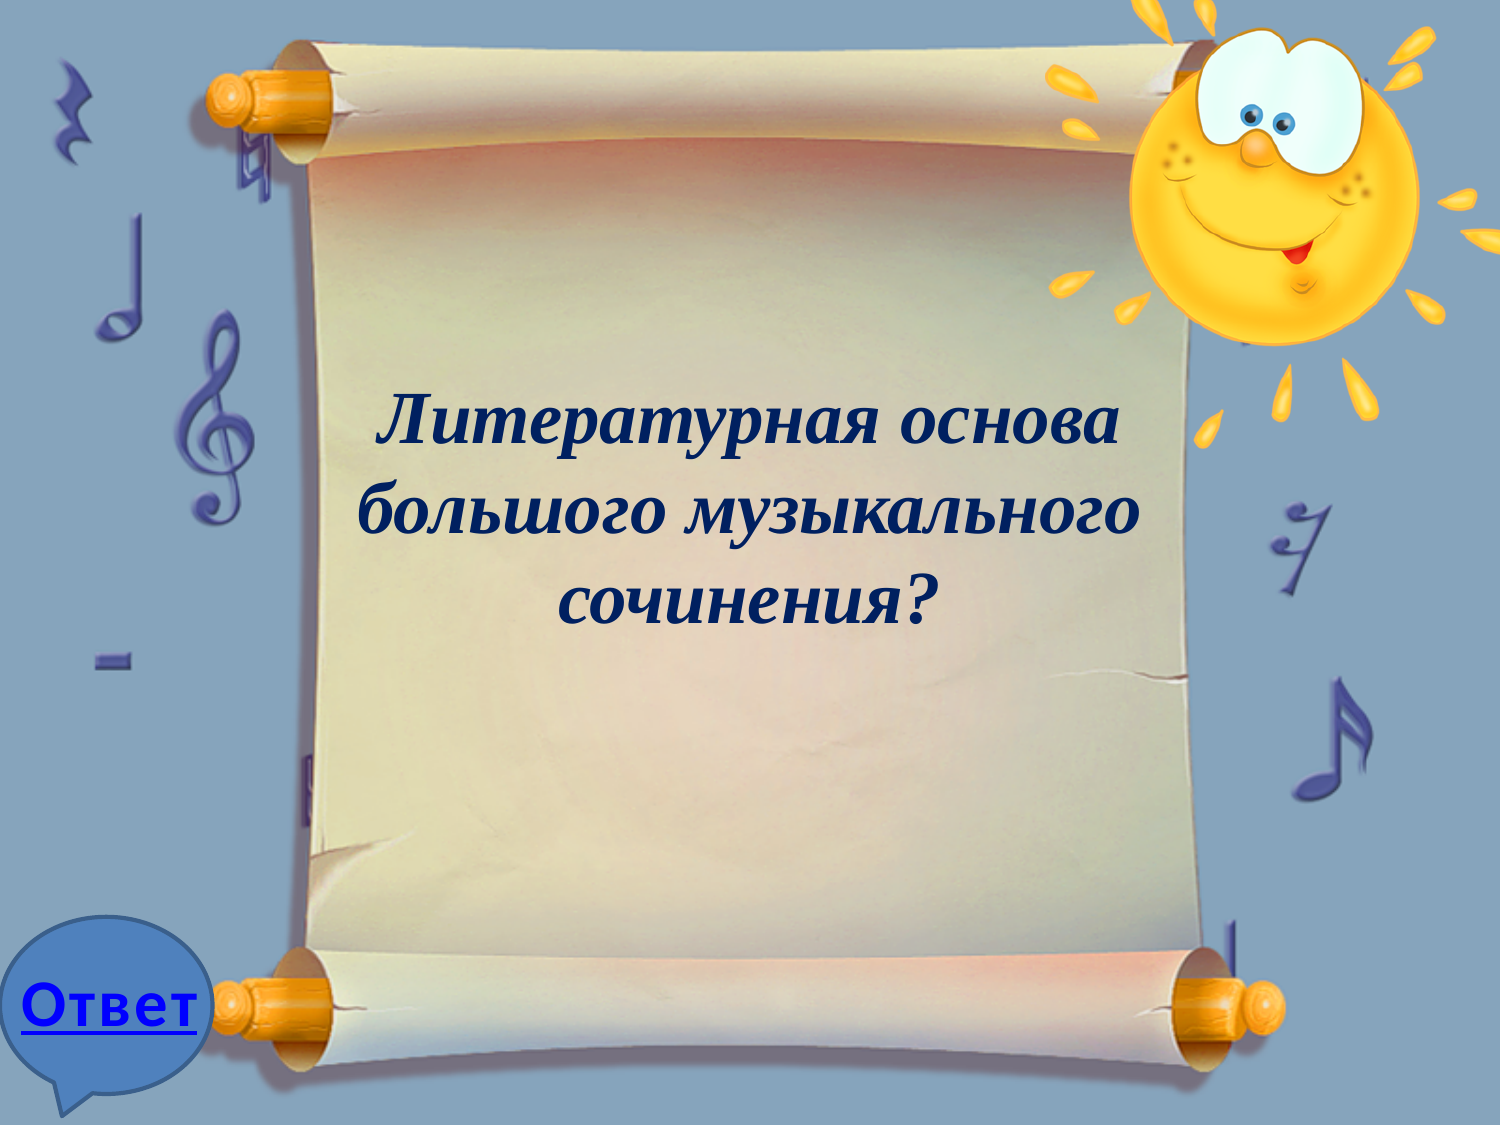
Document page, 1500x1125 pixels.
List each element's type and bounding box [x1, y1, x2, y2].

picture [0, 0, 1500, 1125]
text_box [0, 916, 219, 1095]
